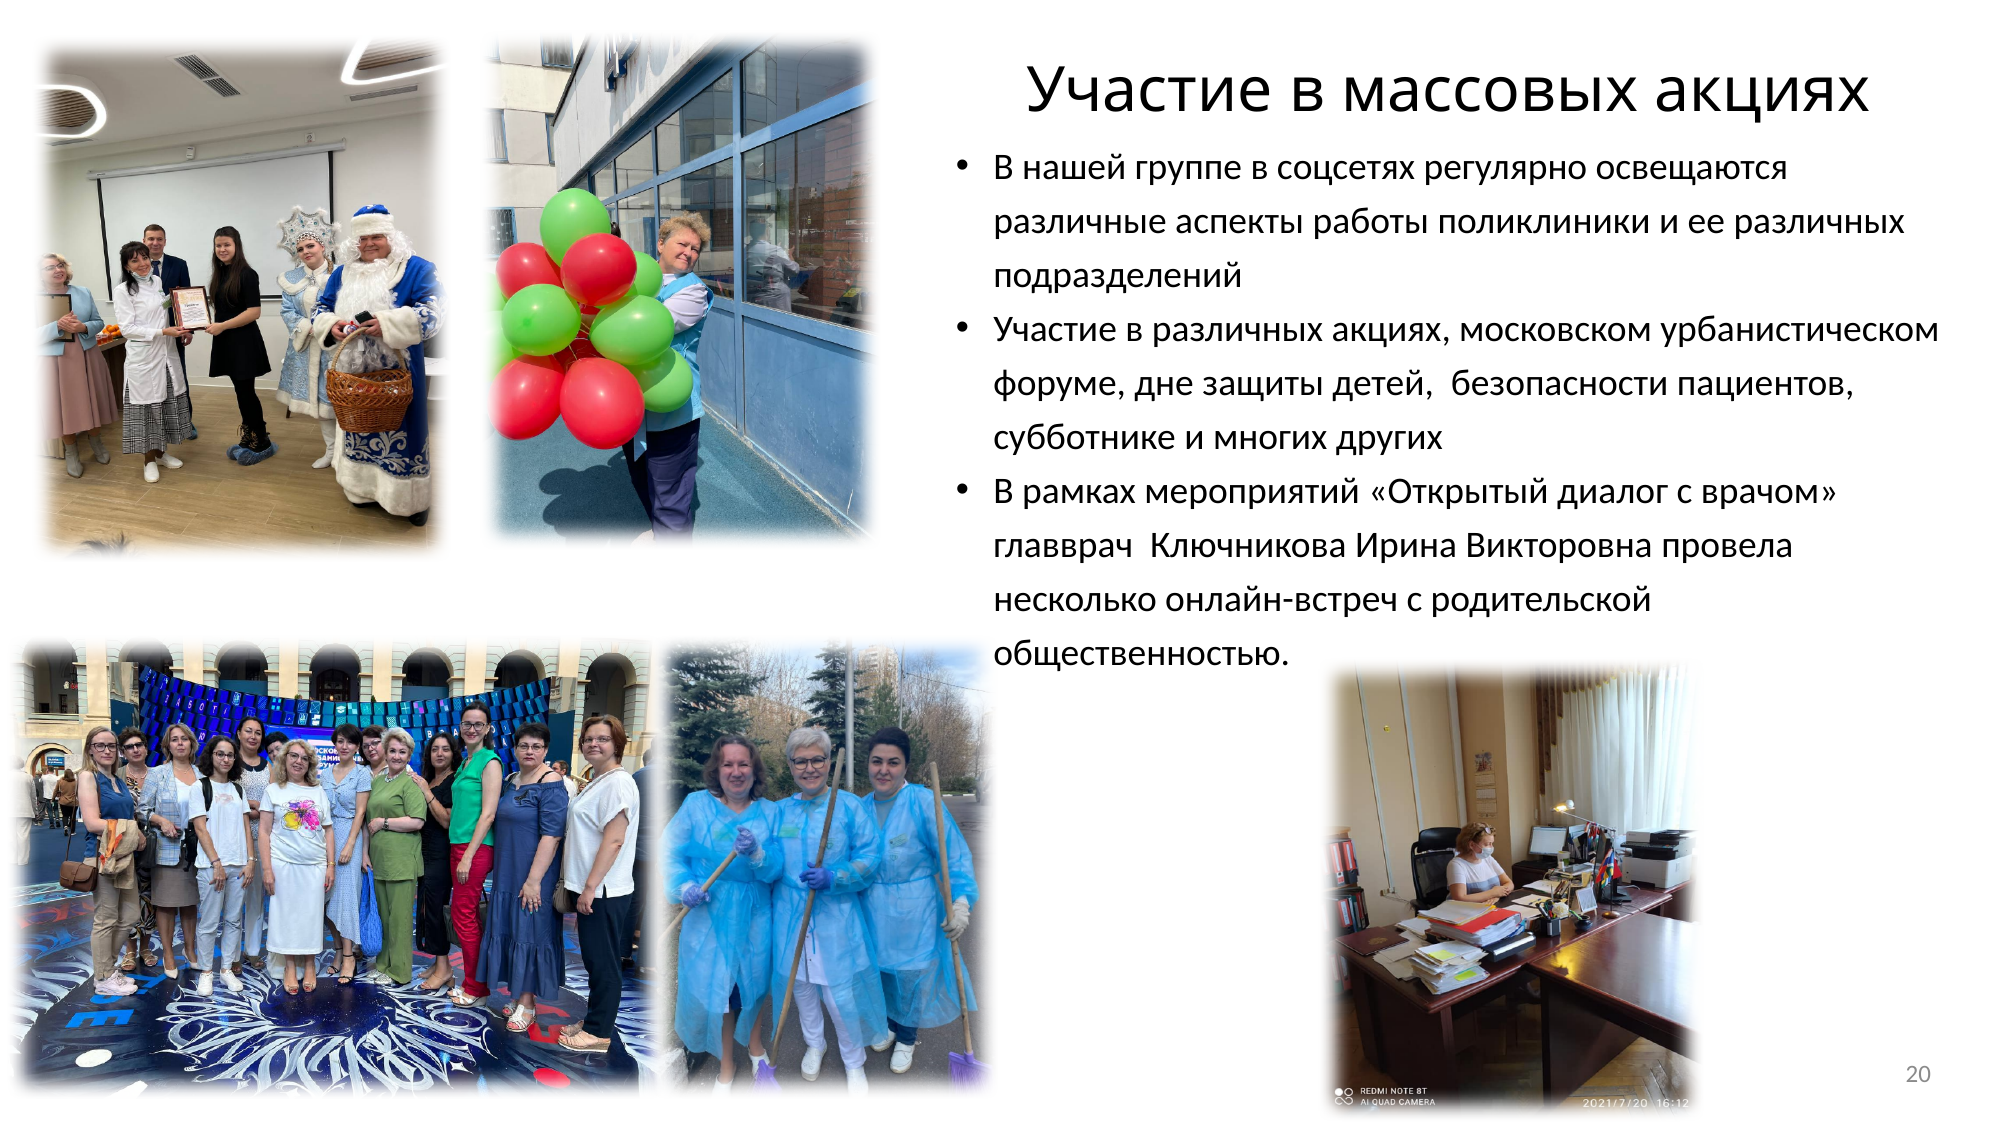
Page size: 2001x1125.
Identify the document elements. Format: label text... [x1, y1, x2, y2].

picture [6, 634, 999, 1100]
picture [480, 30, 882, 551]
title Участие в массовых акциях [1011, 22, 1922, 125]
picture [31, 34, 452, 563]
list В нашей группе в соцсетях регулярно освещаются различные аспекты работы поликлиники и ее различных подразделений Участие в различных акциях, московском урбанистическом форуме, дне защиты детей, безопасности пациентов, субботнике и многих других В рамках мероприятий «Открытый диалог с врачом» главврач Ключникова Ирина Викторовна провела несколько онлайн-встреч с родительской общественностью. [940, 125, 1957, 728]
slide_number 20 [1705, 1042, 1947, 1103]
picture [1318, 657, 1705, 1122]
